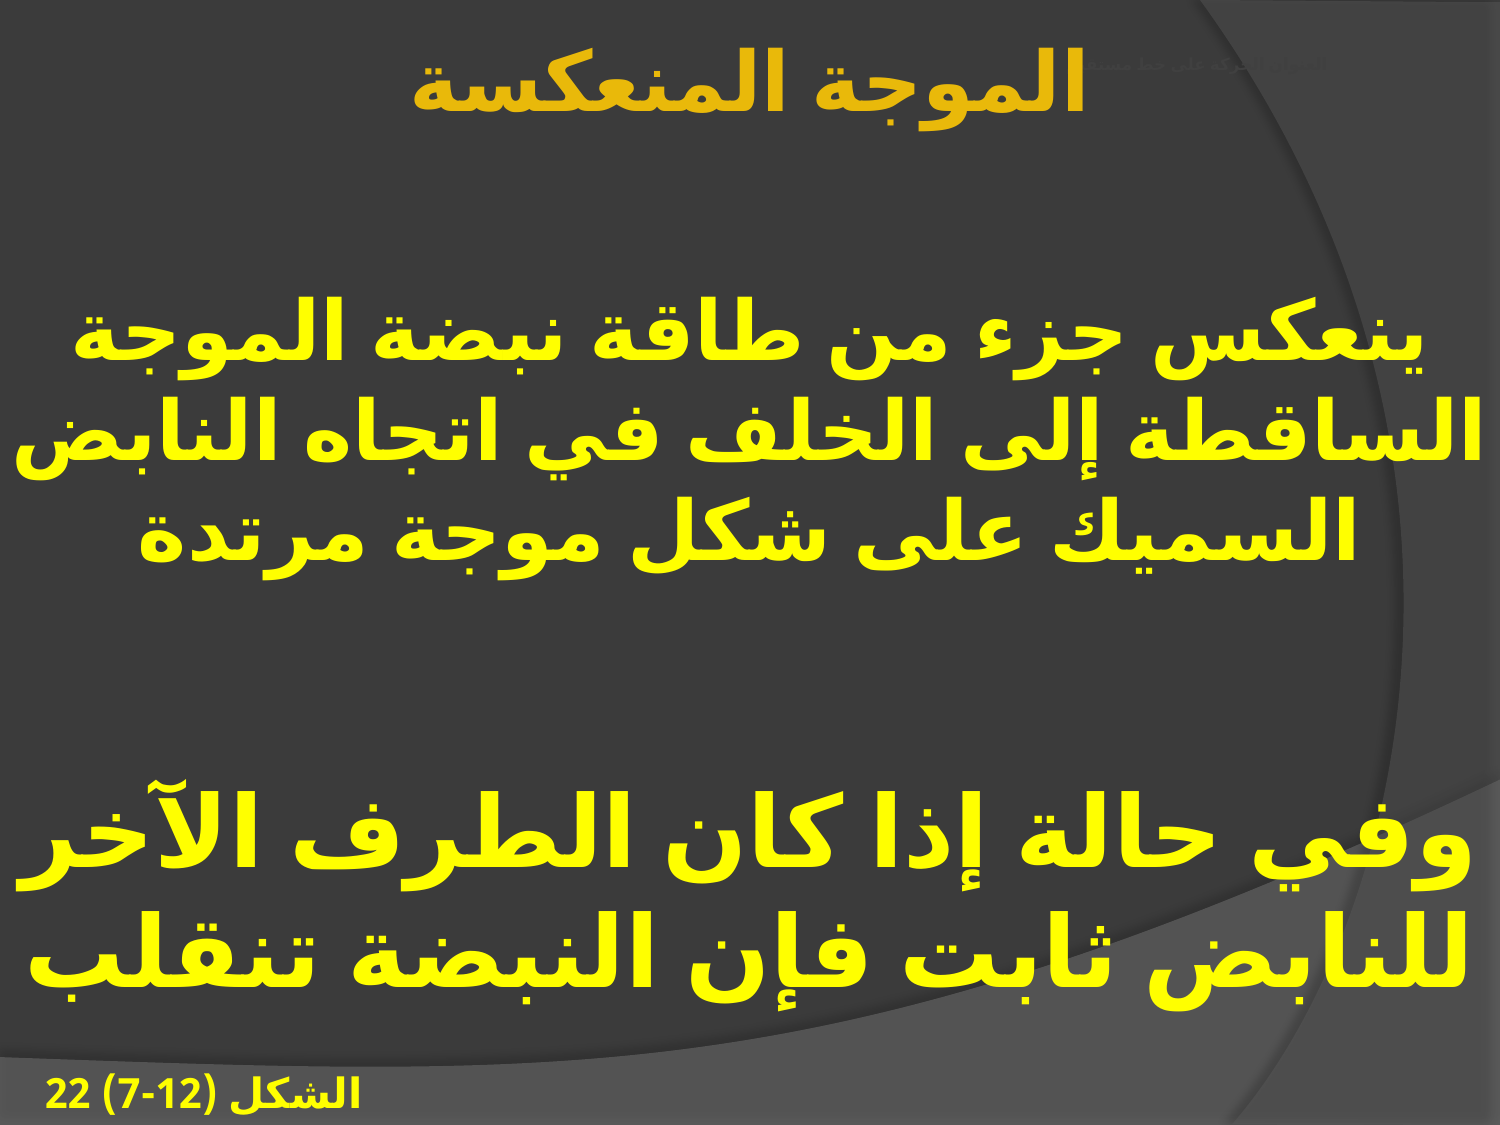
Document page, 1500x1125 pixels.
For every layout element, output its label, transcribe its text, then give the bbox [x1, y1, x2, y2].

text_box وفي حالة إذا كان الطرف الآخر للنابض ثابت فإن النبضة تنقلب [0, 751, 1500, 1024]
text_box الموجة المنعكسة [0, 21, 1500, 137]
text_box ينعكس جزء من طاقة نبضة الموجة الساقطة إلى الخلف في اتجاه النابض السميك على شكل موجة مرتدة [0, 233, 1500, 622]
text_box الشكل (12-7) 22 [0, 1058, 408, 1125]
